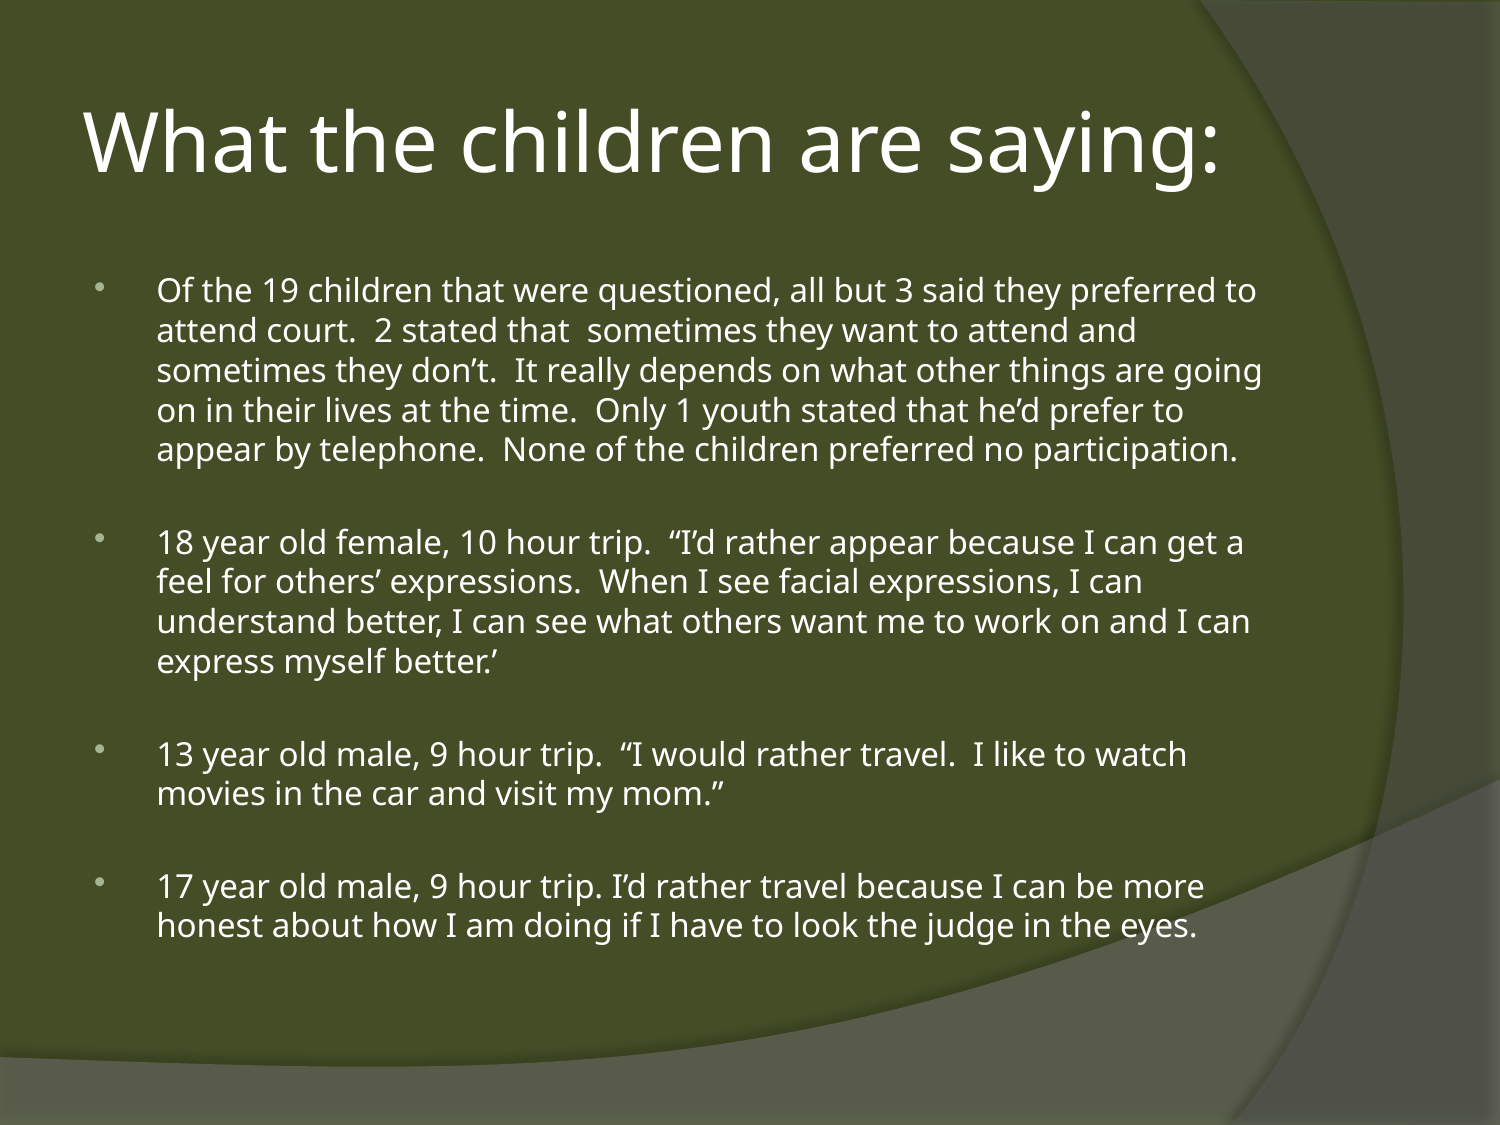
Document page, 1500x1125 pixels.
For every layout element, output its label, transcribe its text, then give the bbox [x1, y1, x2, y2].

title What the children are saying: [75, 45, 1300, 233]
list Of the 19 children that were questioned, all but 3 said they preferred to attend court. 2 stated that sometimes they want to attend and sometimes they don’t. It really depends on what other things are going on in their lives at the time. Only 1 youth stated that he’d prefer to appear by telephone. None of the children preferred no participation. 18 year old female, 10 hour trip. “I’d rather appear because I can get a feel for others’ expressions. When I see facial expressions, I can understand better, I can see what others want me to work on and I can express myself better.’ 13 year old male, 9 hour trip. “I would rather travel. I like to watch movies in the car and visit my mom.” 17 year old male, 9 hour trip. I’d rather travel because I can be more honest about how I am doing if I have to look the judge in the eyes. [75, 262, 1300, 1005]
